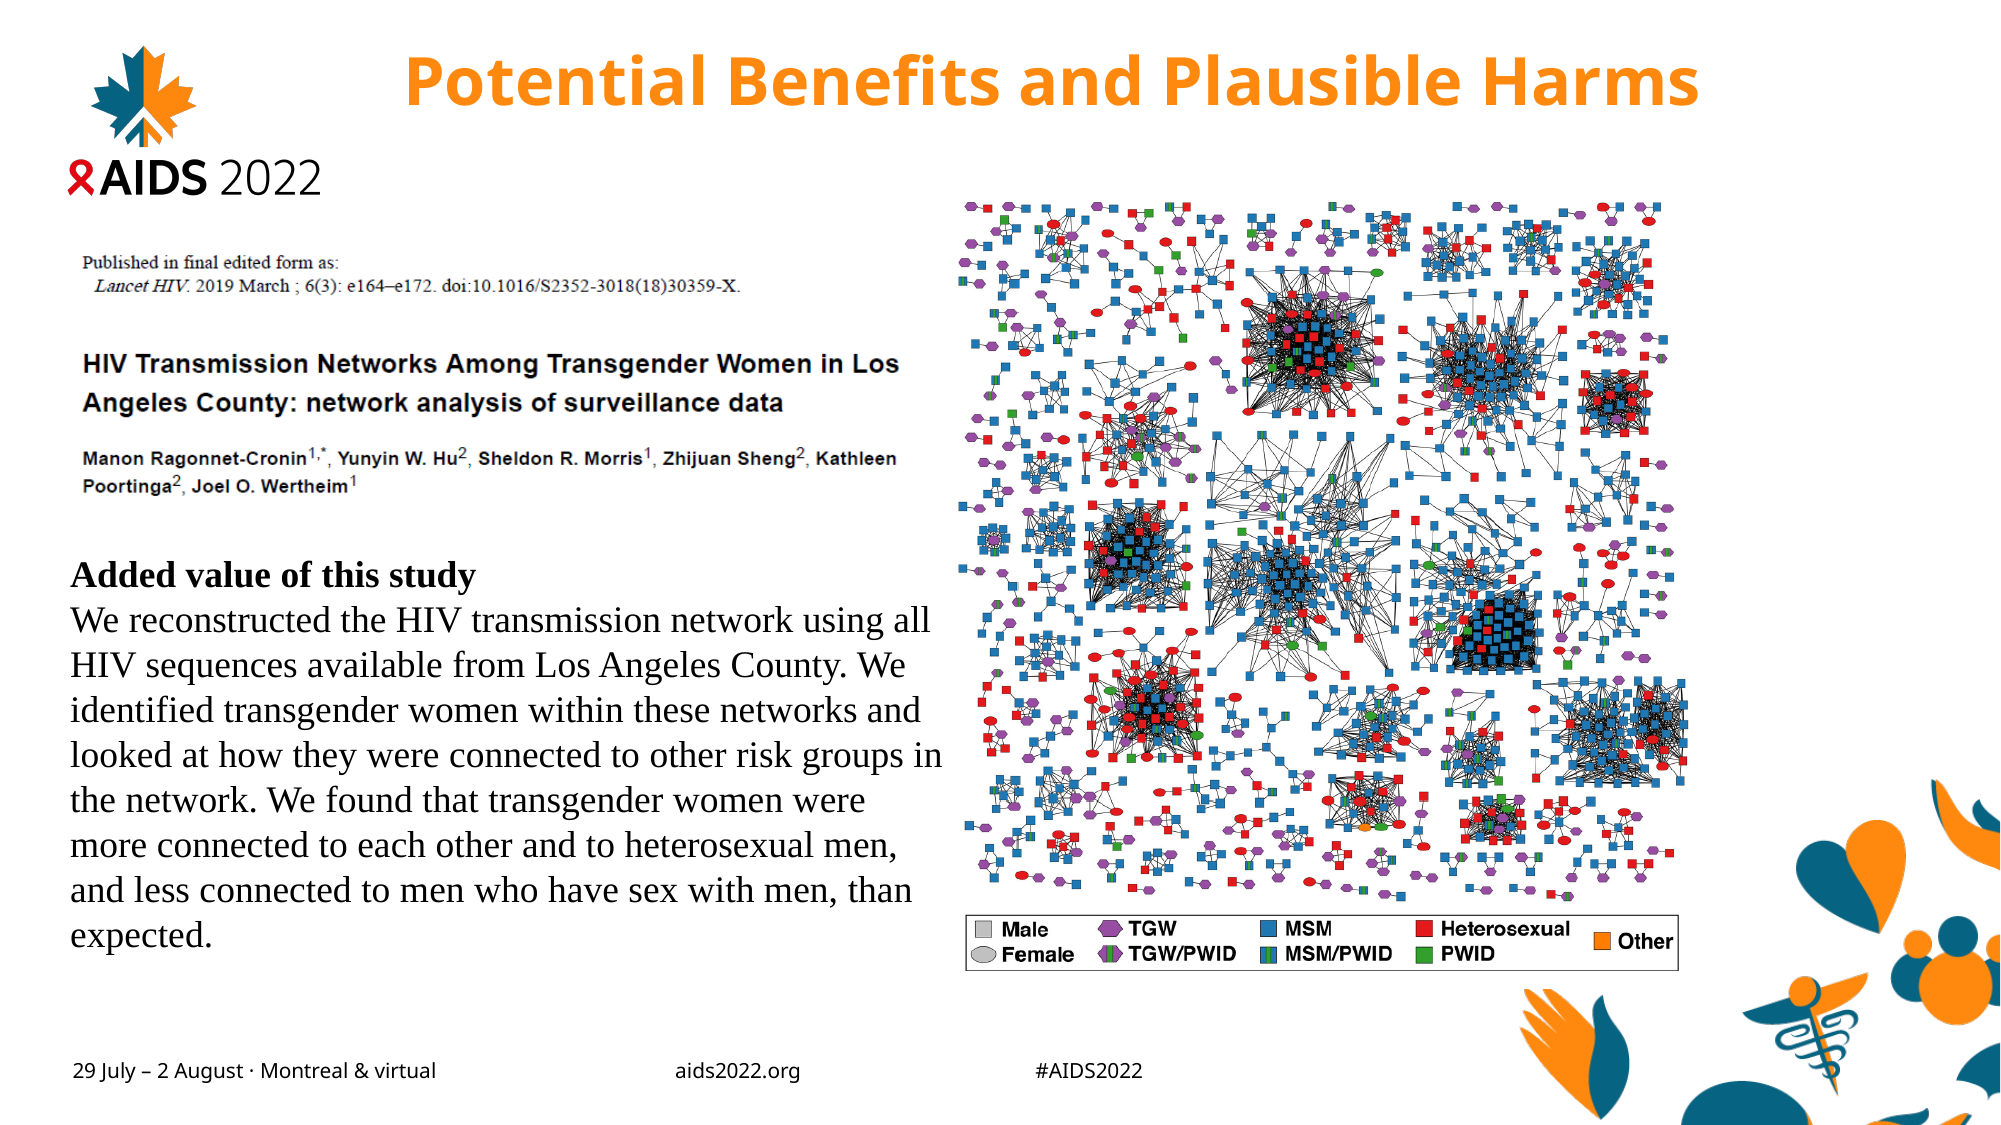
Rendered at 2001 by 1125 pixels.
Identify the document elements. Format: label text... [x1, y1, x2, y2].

picture [41, 25, 343, 222]
text_box Added value of this study We reconstructed the HIV transmission network using all HIV sequences available from Los Angeles County. We identified transgender women within these networks and looked at how they were connected to other risk groups in the network. We found that transgender women were more connected to each other and to heterosexual men, and less connected to men who have sex with men, than expected. [55, 542, 938, 963]
title Potential Benefits and Plausible Harms [403, 47, 1772, 181]
picture [68, 253, 929, 505]
picture [938, 192, 2001, 1125]
